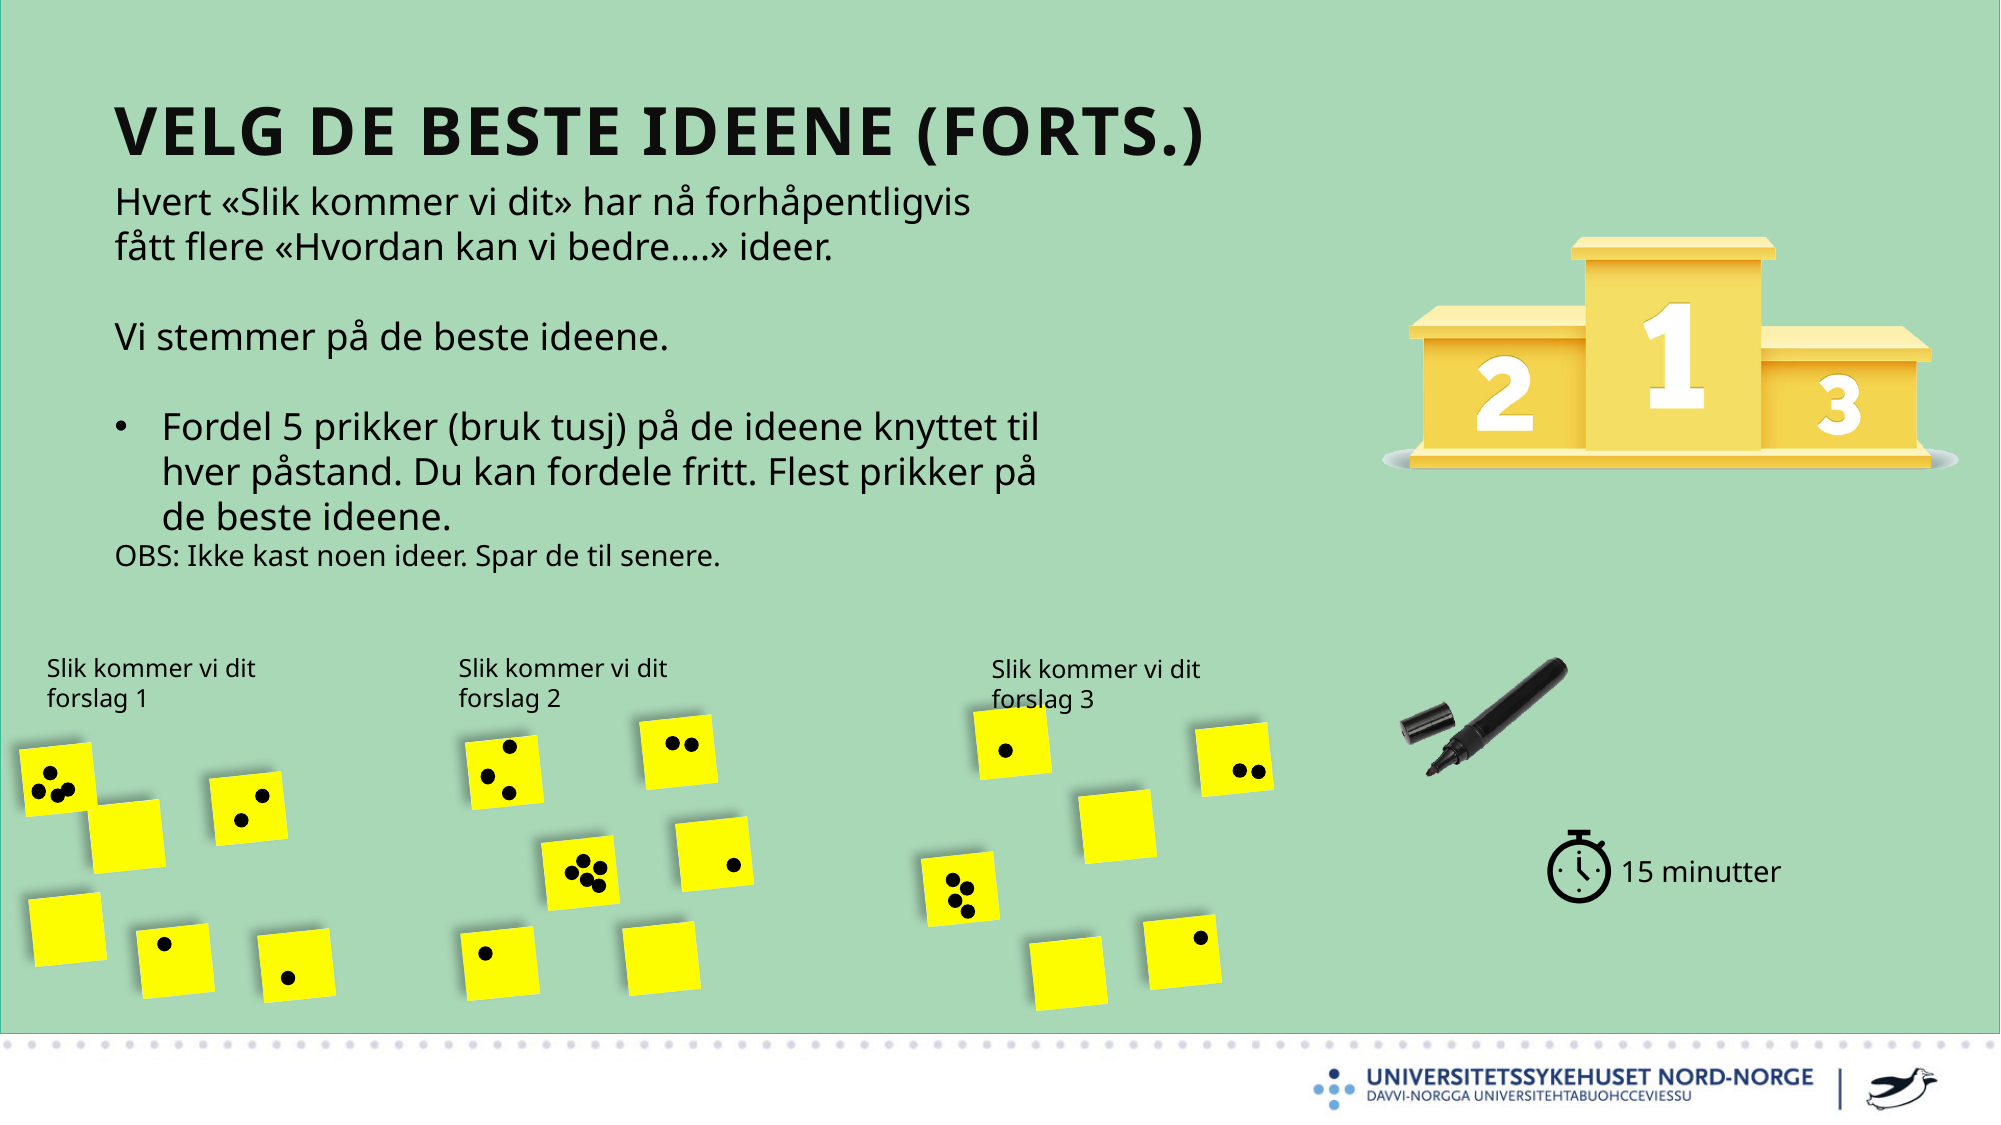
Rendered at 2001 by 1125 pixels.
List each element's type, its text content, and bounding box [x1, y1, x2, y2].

picture [974, 708, 1052, 780]
picture [258, 929, 336, 1003]
picture [623, 922, 701, 996]
picture [137, 924, 215, 999]
picture [466, 736, 544, 810]
picture [210, 772, 288, 846]
picture [461, 927, 540, 1001]
text_box Slik kommer vi dit forslag 1 [32, 645, 357, 721]
picture [640, 717, 718, 790]
picture [1346, 209, 2000, 512]
picture [1079, 790, 1157, 864]
text_box Slik kommer vi dit forslag 2 [443, 644, 769, 720]
text_box 15 minutter [1630, 845, 1866, 896]
picture [1196, 723, 1274, 797]
text_box [0, 0, 2000, 1034]
text_box Slik kommer vi dit forslag 3 [976, 646, 1302, 721]
picture [29, 893, 107, 967]
picture [0, 1034, 2000, 1125]
picture [1144, 915, 1222, 990]
picture [922, 852, 1000, 927]
picture [20, 743, 166, 874]
text_box Hvert «Slik kommer vi dit» har nå forhåpentligvis fått flere «Hvordan kan vi bedre….» ideer. Vi stemmer på de beste ideene. Fordel 5 prikker (bruk tusj) på de ideene knyttet til hver påstand. Du kan fordele fritt. Flest prikker på de beste ideene. OBS: Ikke kast noen ideer. Spar de til senere. [99, 219, 1057, 580]
picture [542, 836, 620, 911]
picture [1393, 621, 1579, 807]
picture [1030, 937, 1108, 1011]
picture [676, 817, 754, 892]
picture [1533, 821, 1624, 912]
title Velg de beste ideene (forts.) [99, 54, 1922, 219]
